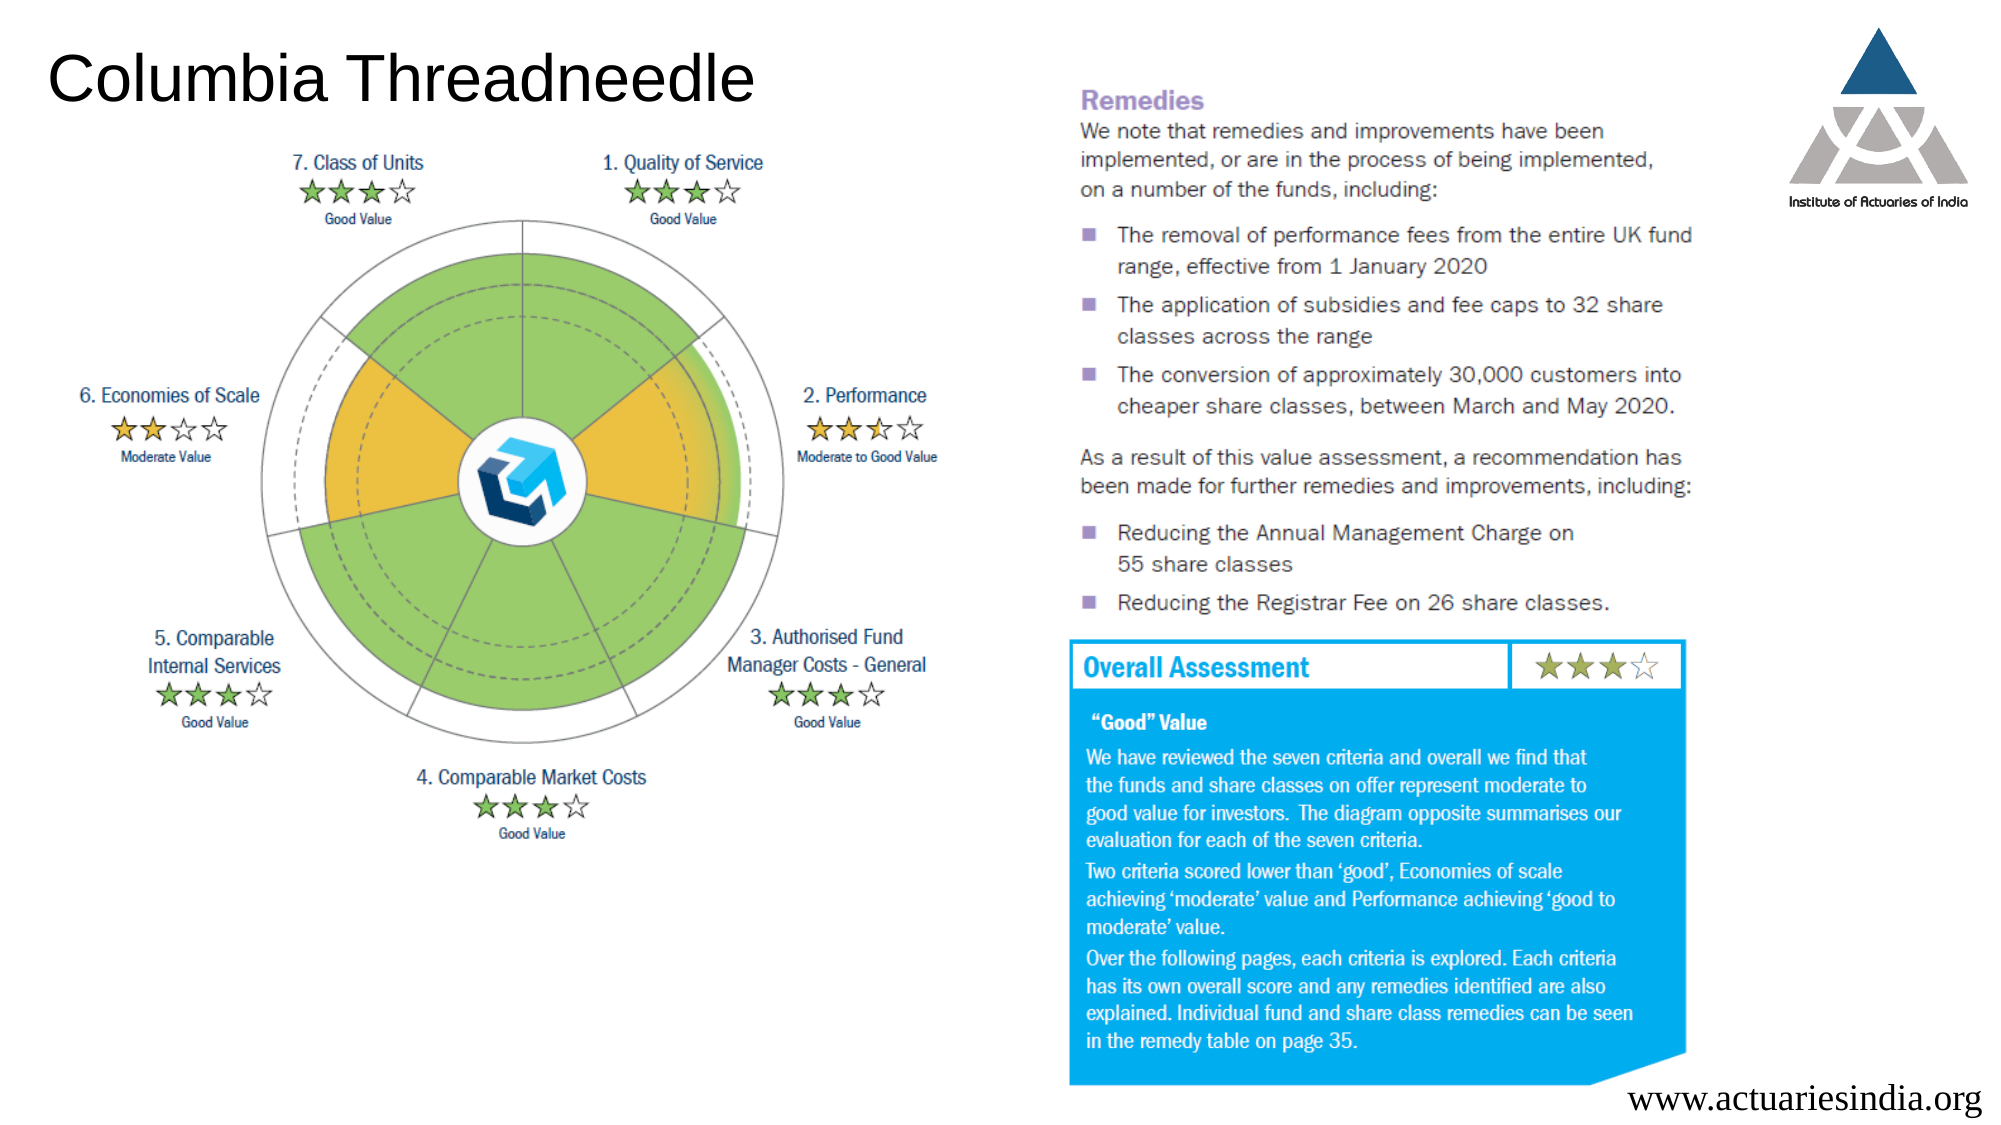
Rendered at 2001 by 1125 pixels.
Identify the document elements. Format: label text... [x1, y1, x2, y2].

text_box www.actuariesindia.org [1612, 1065, 2000, 1125]
picture [1788, 26, 1968, 207]
picture [62, 137, 978, 876]
picture [1064, 73, 1726, 1096]
text_box Columbia Threadneedle [32, 27, 1725, 156]
